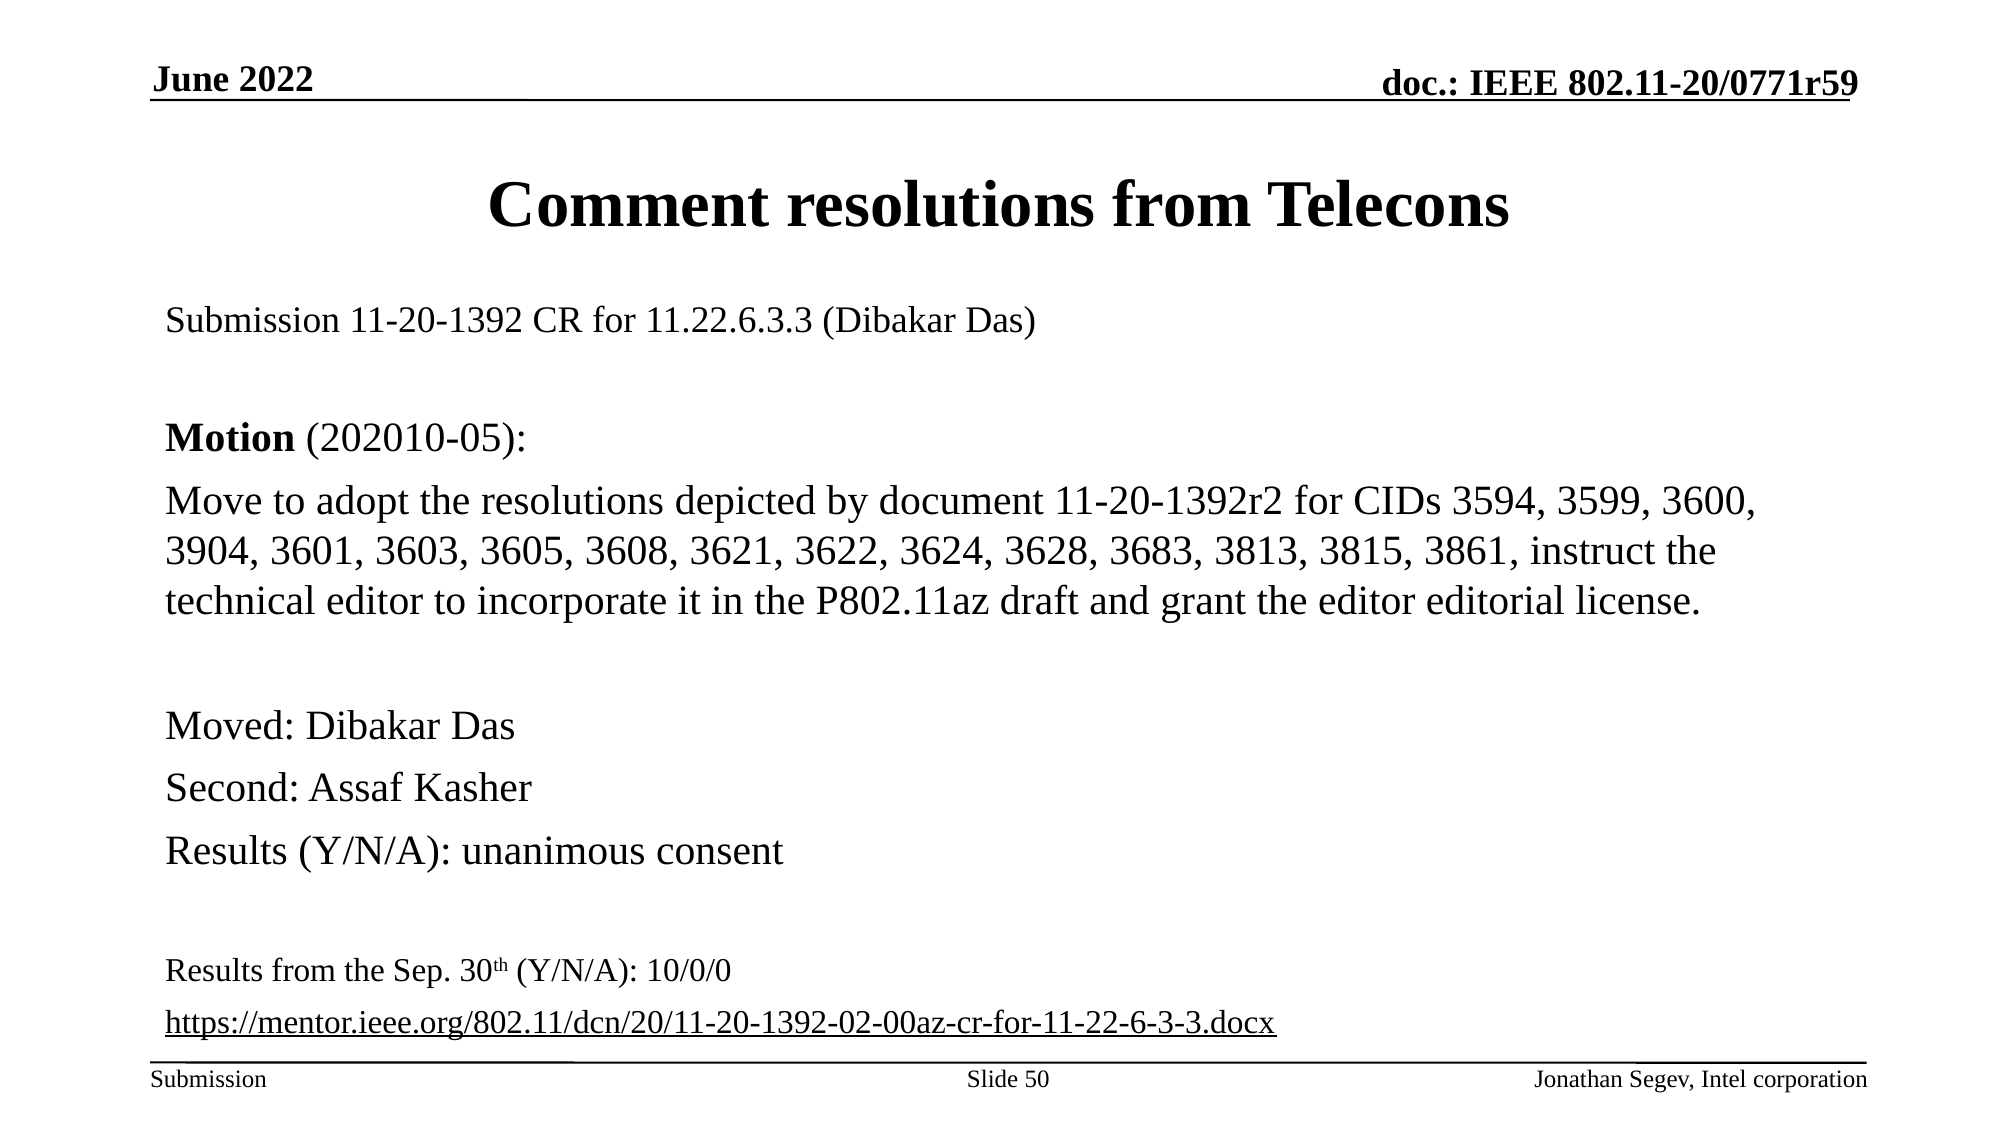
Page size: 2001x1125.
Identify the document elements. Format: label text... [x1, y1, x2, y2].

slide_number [152, 54, 563, 100]
footer Jonathan Segev, Intel corporation [1171, 1061, 1869, 1093]
list Submission 11-20-1392 CR for 11.22.6.3.3 (Dibakar Das) Motion (202010-05): Move to adopt the resolutions depicted by document 11-20-1392r2 for CIDs 3594, 3599, 3600, 3904, 3601, 3603, 3605, 3608, 3621, 3622, 3624, 3628, 3683, 3813, 3815, 3861, instruct the technical editor to incorporate it in the P802.11az draft and grant the editor editorial license. Moved: Dibakar Das Second: Assaf Kasher Results (Y/N/A): unanimous consent Results from the Sep. 30th (Y/N/A): 10/0/0 https://mentor.ieee.org/802.11/dcn/20/11-20-1392-02-00az-cr-for-11-22-6-3-3.docx [149, 286, 1850, 1000]
slide_number Slide 50 [950, 1061, 1067, 1123]
title Comment resolutions from Telecons [149, 112, 1850, 286]
